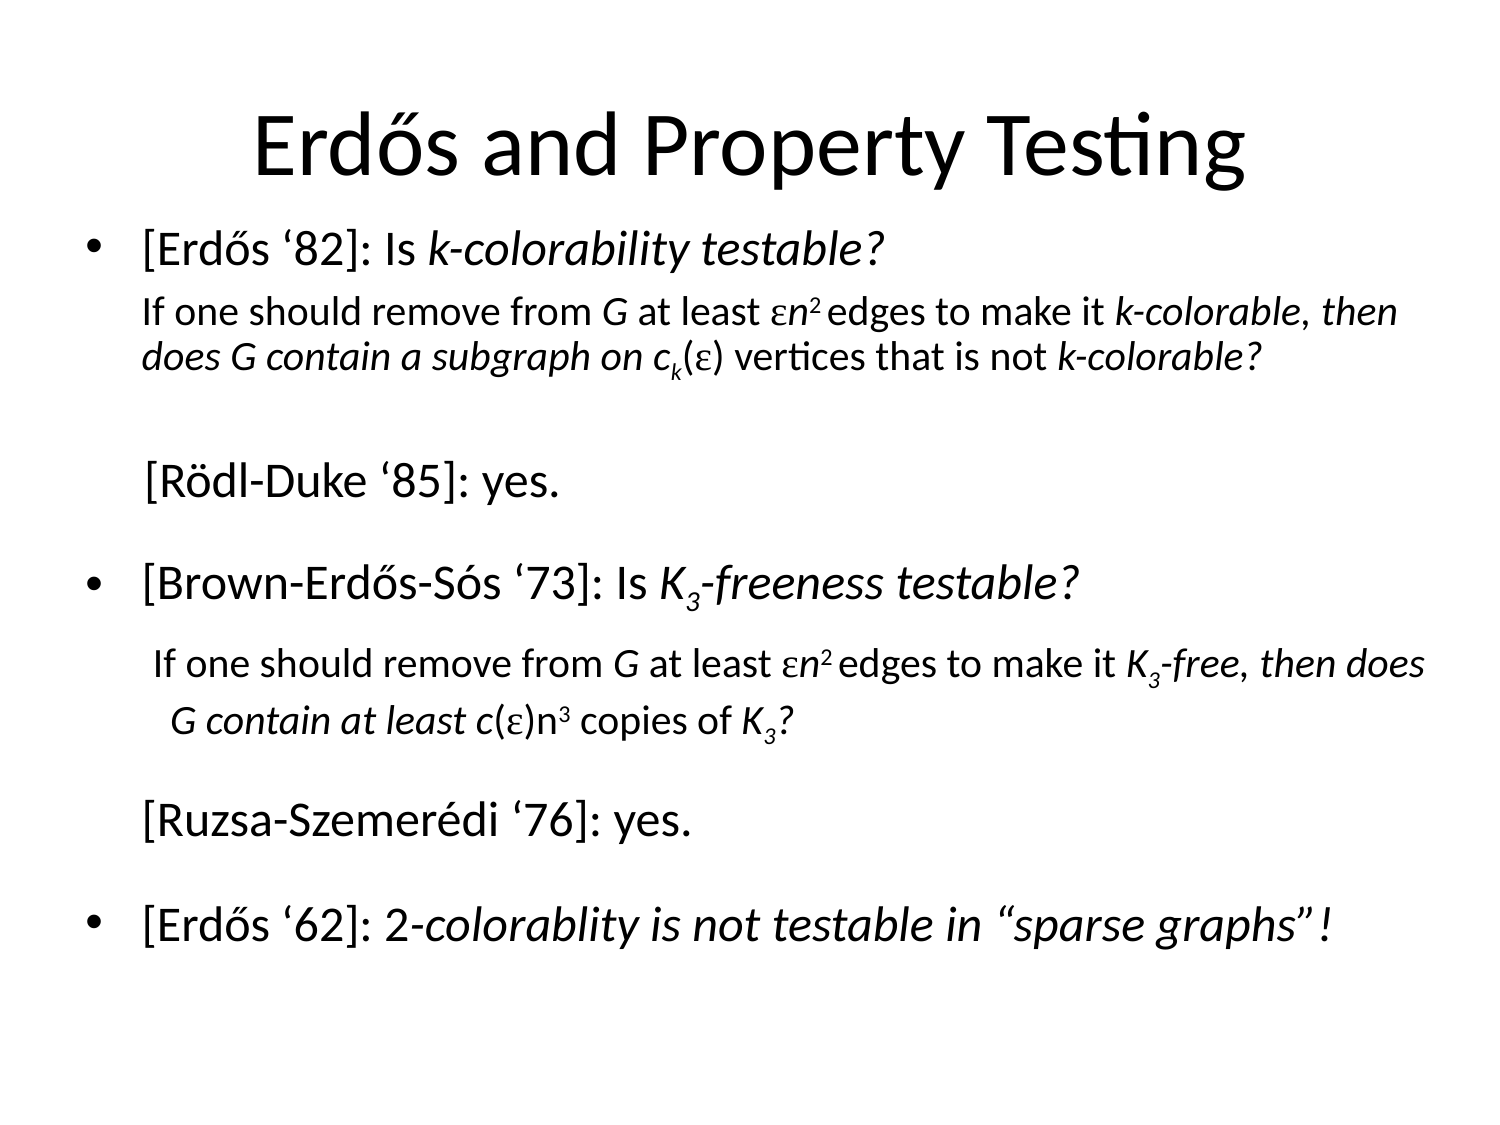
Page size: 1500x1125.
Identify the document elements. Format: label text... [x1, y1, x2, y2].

list [Erdős ‘82]: Is k-colorability testable? If one should remove from G at least εn2 edges to make it k-colorable, then does G contain a subgraph on ck(ε) vertices that is not k-colorable? [Rödl-Duke ‘85]: yes. [Brown-Erdős-Sós ‘73]: Is K3-freeness testable? If one should remove from G at least εn2 edges to make it K3-free, then does G contain at least c(ε)n3 copies of K3? [Ruzsa-Szemerédi ‘76]: yes. [Erdős ‘62]: 2-colorablity is not testable in “sparse graphs”! [70, 208, 1447, 1059]
title Erdős and Property Testing [75, 45, 1425, 208]
